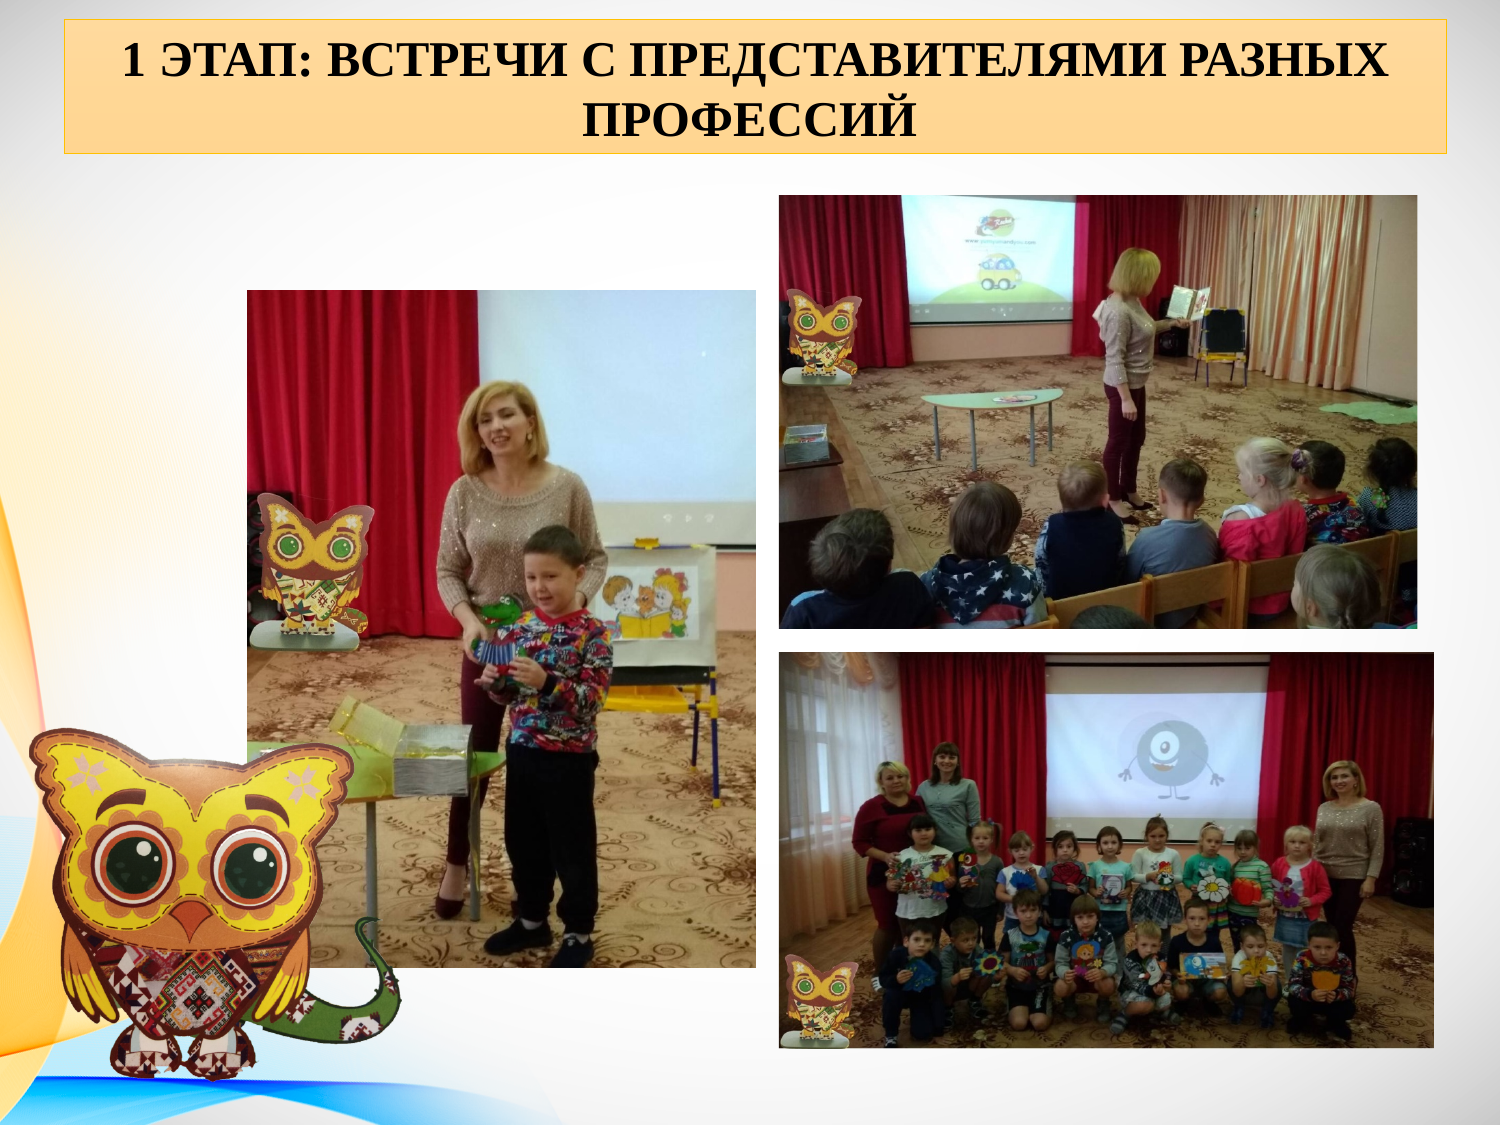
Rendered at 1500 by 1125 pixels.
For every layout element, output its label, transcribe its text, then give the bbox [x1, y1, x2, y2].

picture [0, 0, 1500, 1125]
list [29, 727, 402, 1082]
text_box 1 ЭТАП: ВСТРЕЧИ С ПРЕДСТАВИТЕЛЯМИ РАЗНЫХ ПРОФЕССИЙ [64, 19, 1447, 154]
